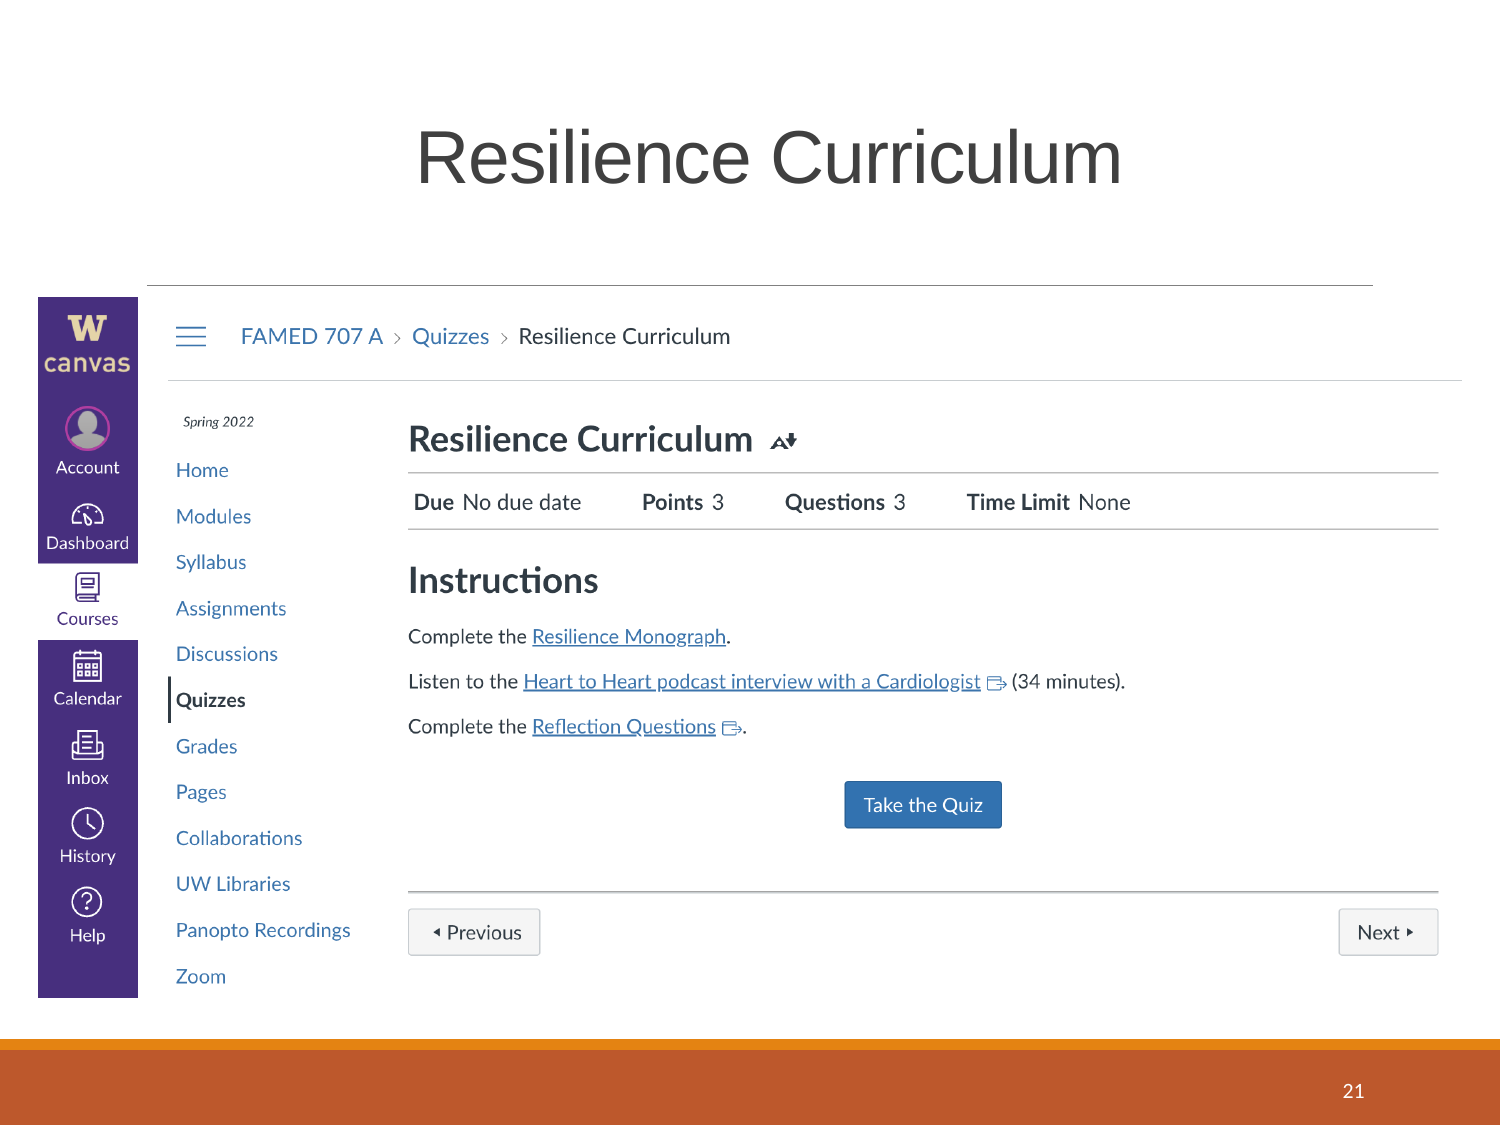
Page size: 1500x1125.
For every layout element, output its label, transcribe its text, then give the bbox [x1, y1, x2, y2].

title Resilience Curriculum [151, 41, 1389, 280]
slide_number 21 [1218, 1059, 1380, 1120]
picture [37, 297, 1462, 999]
